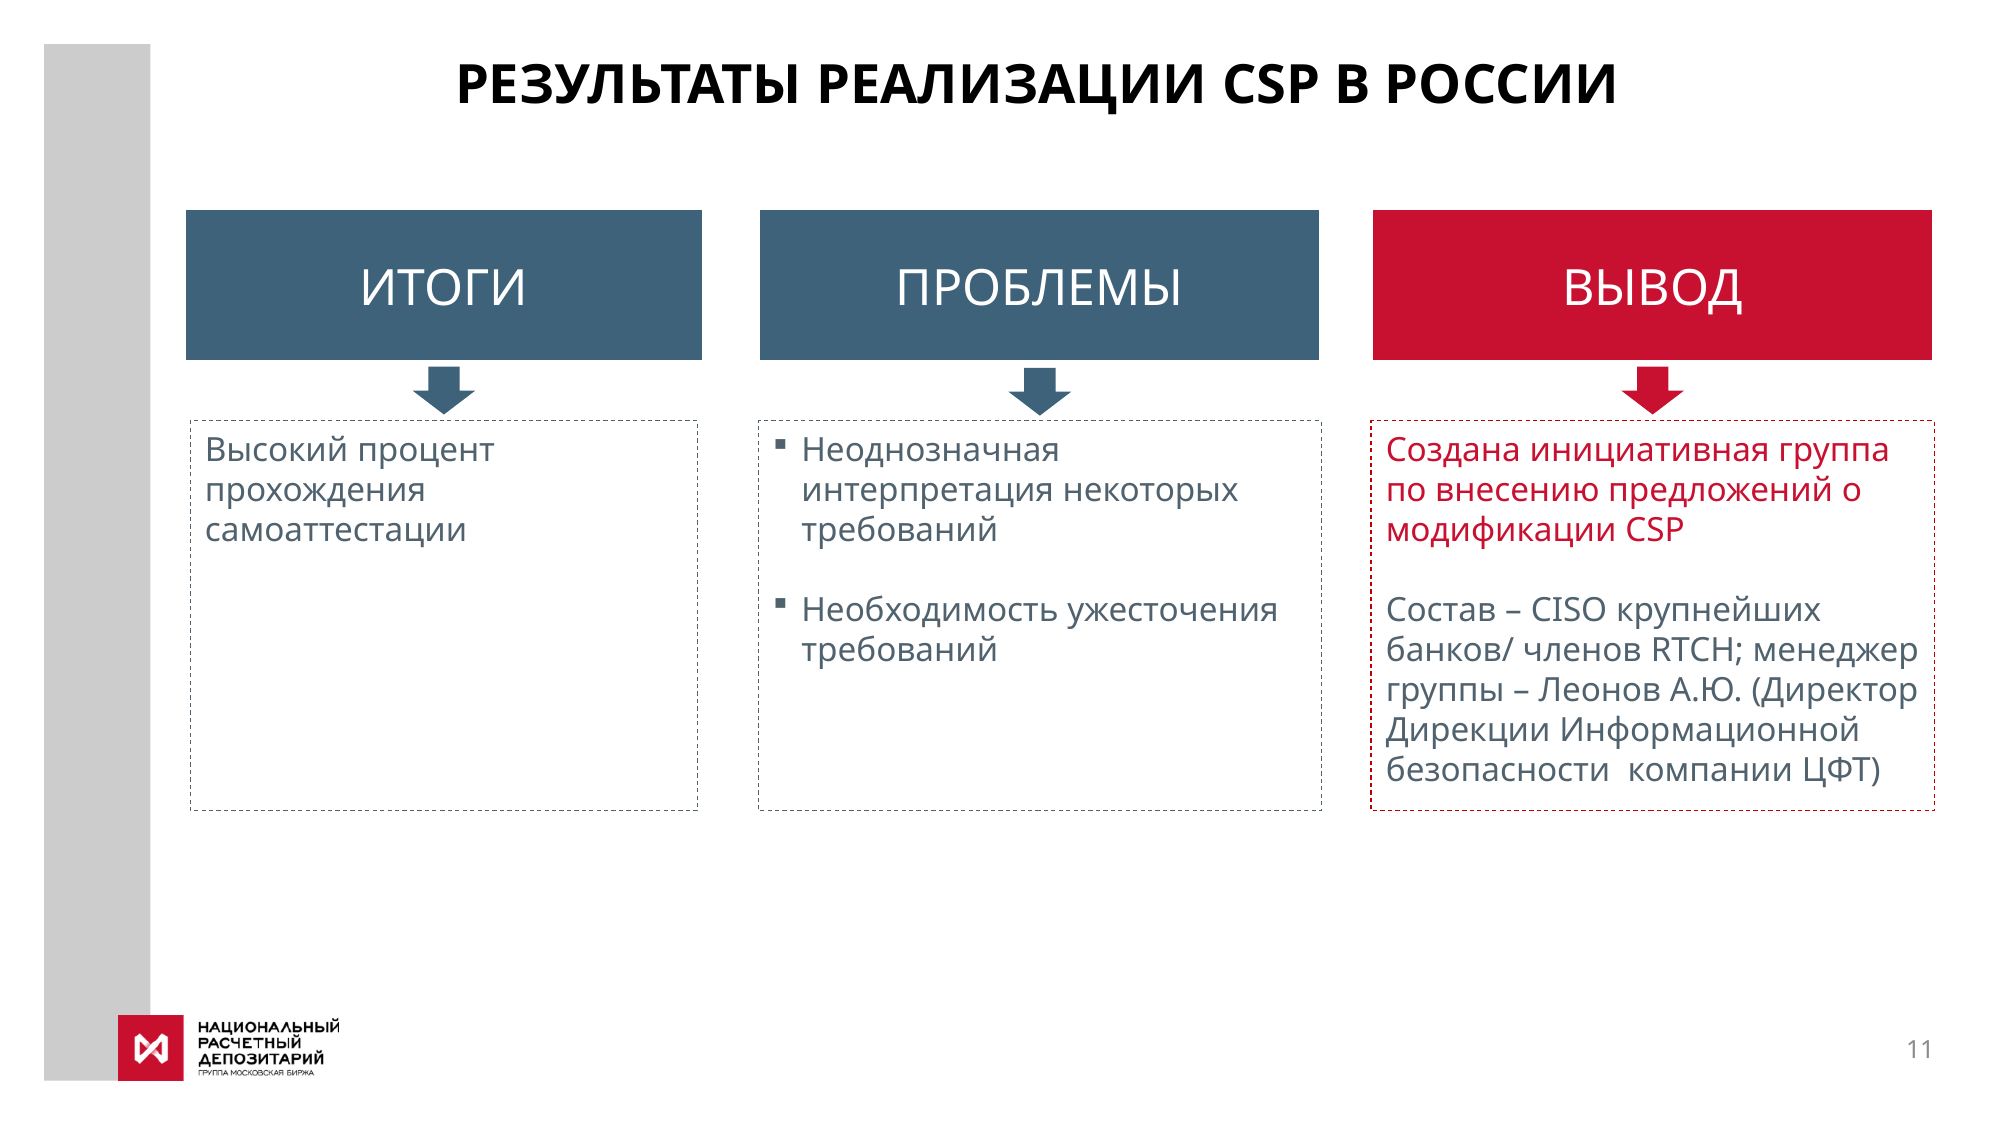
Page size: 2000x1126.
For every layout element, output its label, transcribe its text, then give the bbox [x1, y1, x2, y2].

text_box [1006, 365, 1074, 418]
picture [118, 1015, 339, 1081]
text_box Высокий процент прохождения самоаттестации [188, 419, 700, 813]
text_box ПРОБЛЕМЫ [756, 206, 1323, 364]
text_box [410, 364, 478, 417]
text_box [1619, 364, 1687, 417]
text_box ВЫВОД [1369, 206, 1936, 364]
text_box ИТОГИ [182, 206, 706, 364]
text_box Неоднозначная интерпретация некоторых требований Необходимость ужесточения требований [756, 419, 1323, 813]
slide_number 11 [1875, 1015, 1935, 1075]
text_box Создана инициативная группа по внесению предложений о модификации CSP Состав – CISO крупнейших банков/ членов RTCH; менеджер группы – Леонов А.Ю. (Директор Дирекции Информационной безопасности компании ЦФТ) [1369, 419, 1936, 813]
text_box Результаты реализации CSP в России [341, 41, 1734, 122]
